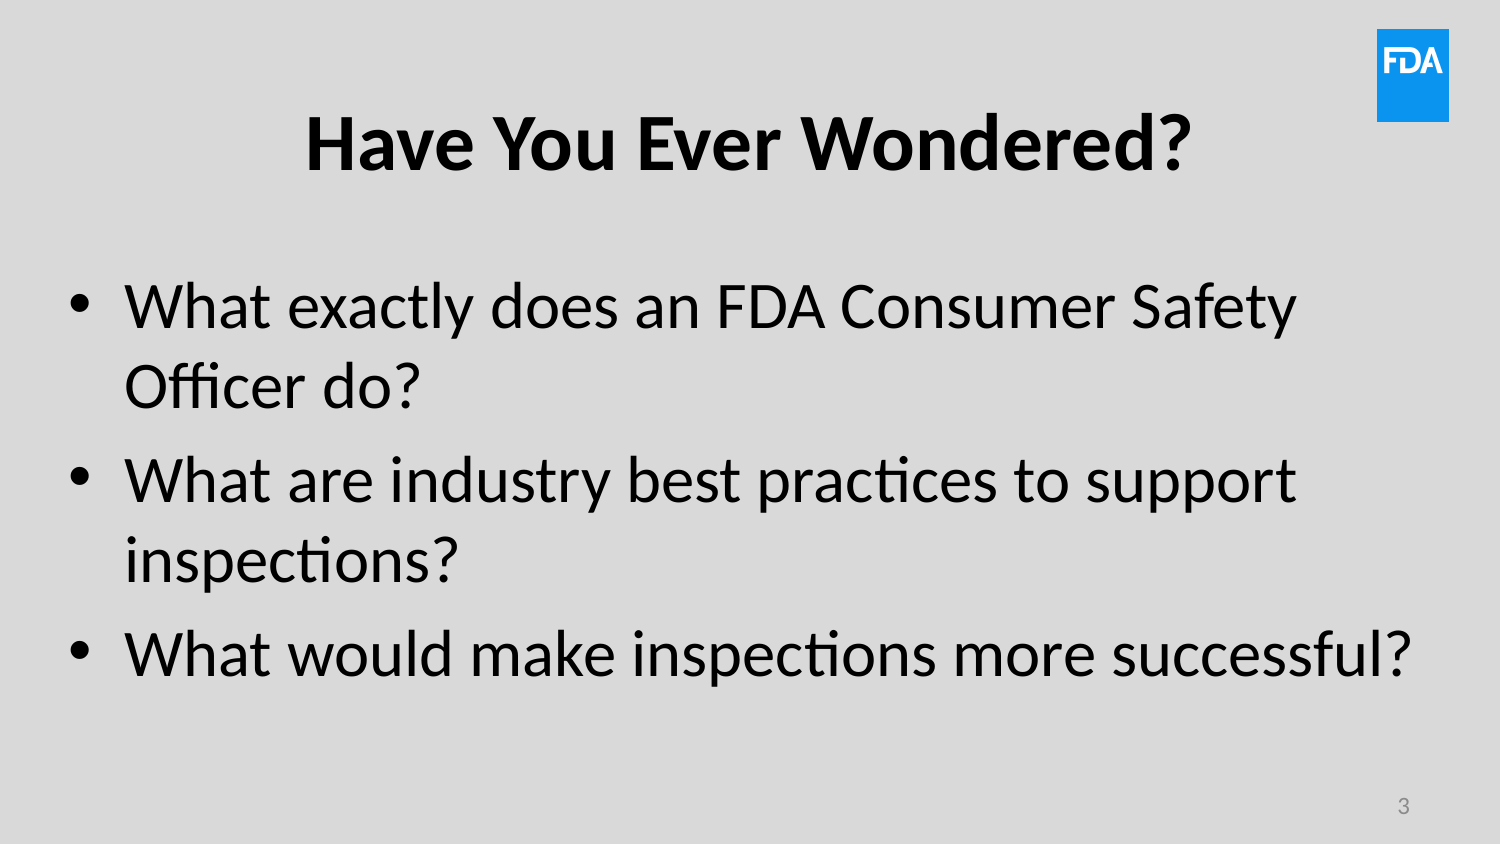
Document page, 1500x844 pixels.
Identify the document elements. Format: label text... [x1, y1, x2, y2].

slide_number 3 [1074, 782, 1425, 827]
picture [1377, 29, 1449, 80]
title Have You Ever Wondered? [53, 80, 1449, 195]
list What exactly does an FDA Consumer Safety Officer do? What are industry best practices to support inspections? What would make inspections more successful? [53, 254, 1449, 782]
